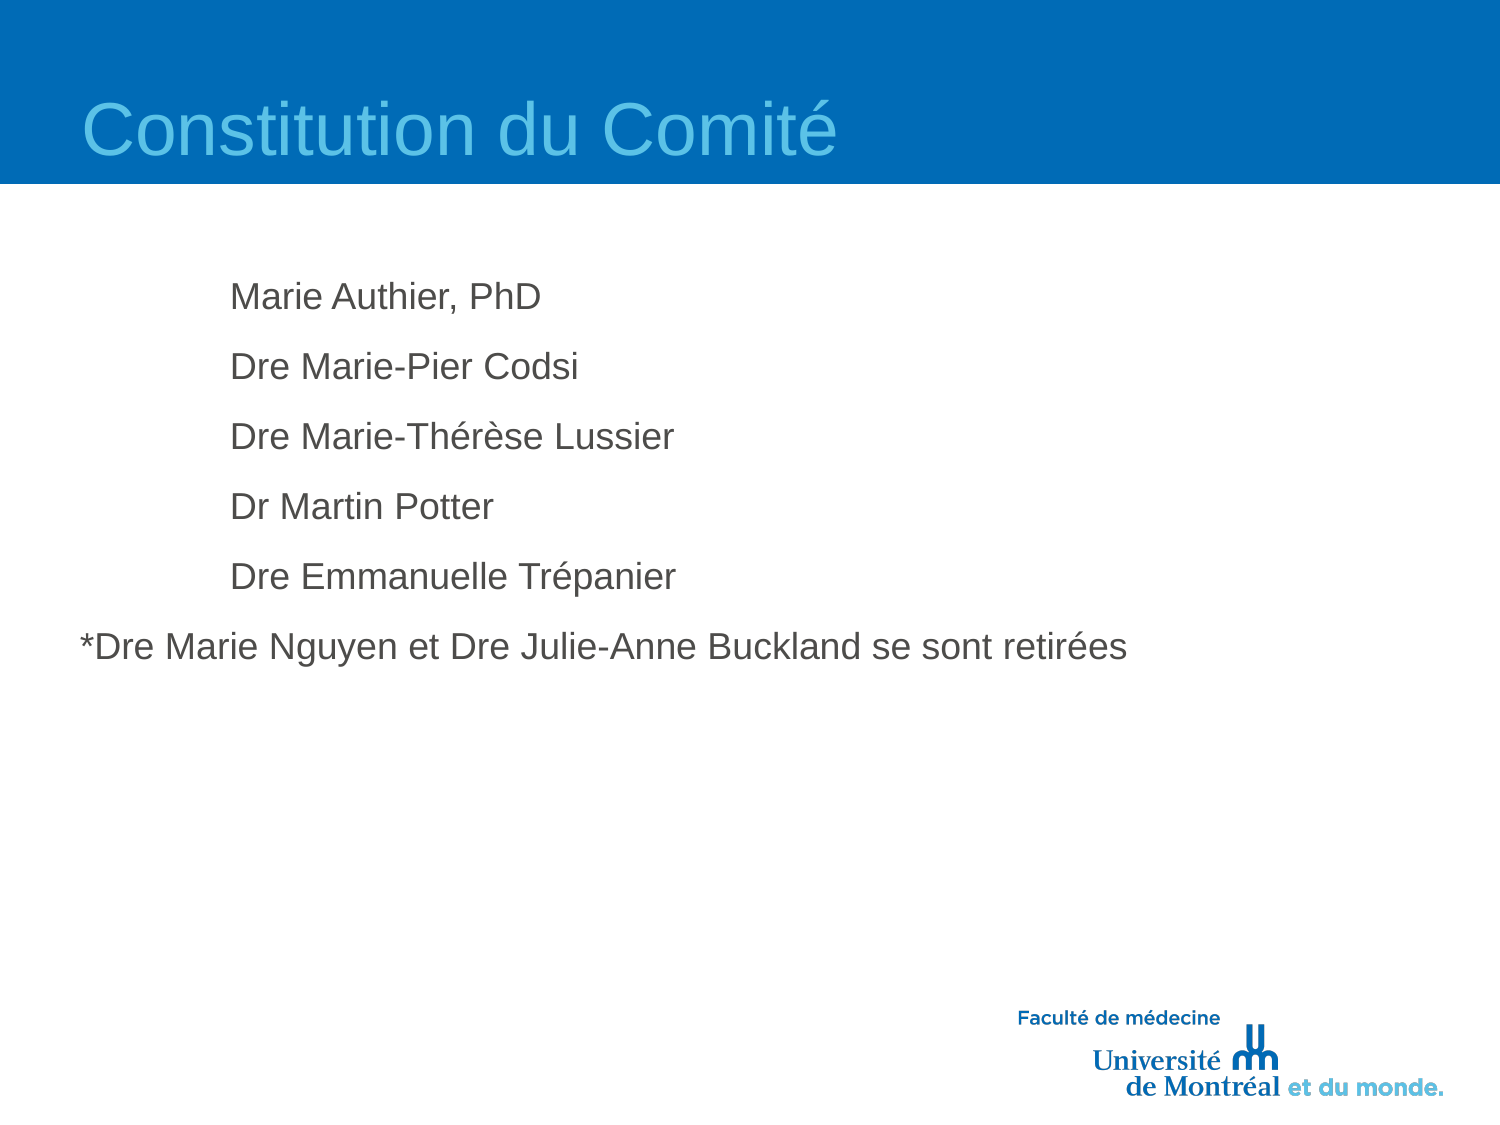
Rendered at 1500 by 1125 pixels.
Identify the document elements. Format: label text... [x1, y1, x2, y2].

picture [993, 988, 1468, 1117]
list Marie Authier, PhD Dre Marie-Pier Codsi Dre Marie-Thérèse Lussier Dr Martin Potter Dre Emmanuelle Trépanier *Dre Marie Nguyen et Dre Julie-Anne Buckland se sont retirées [64, 264, 1433, 972]
title Constitution du Comité [66, 31, 1434, 180]
